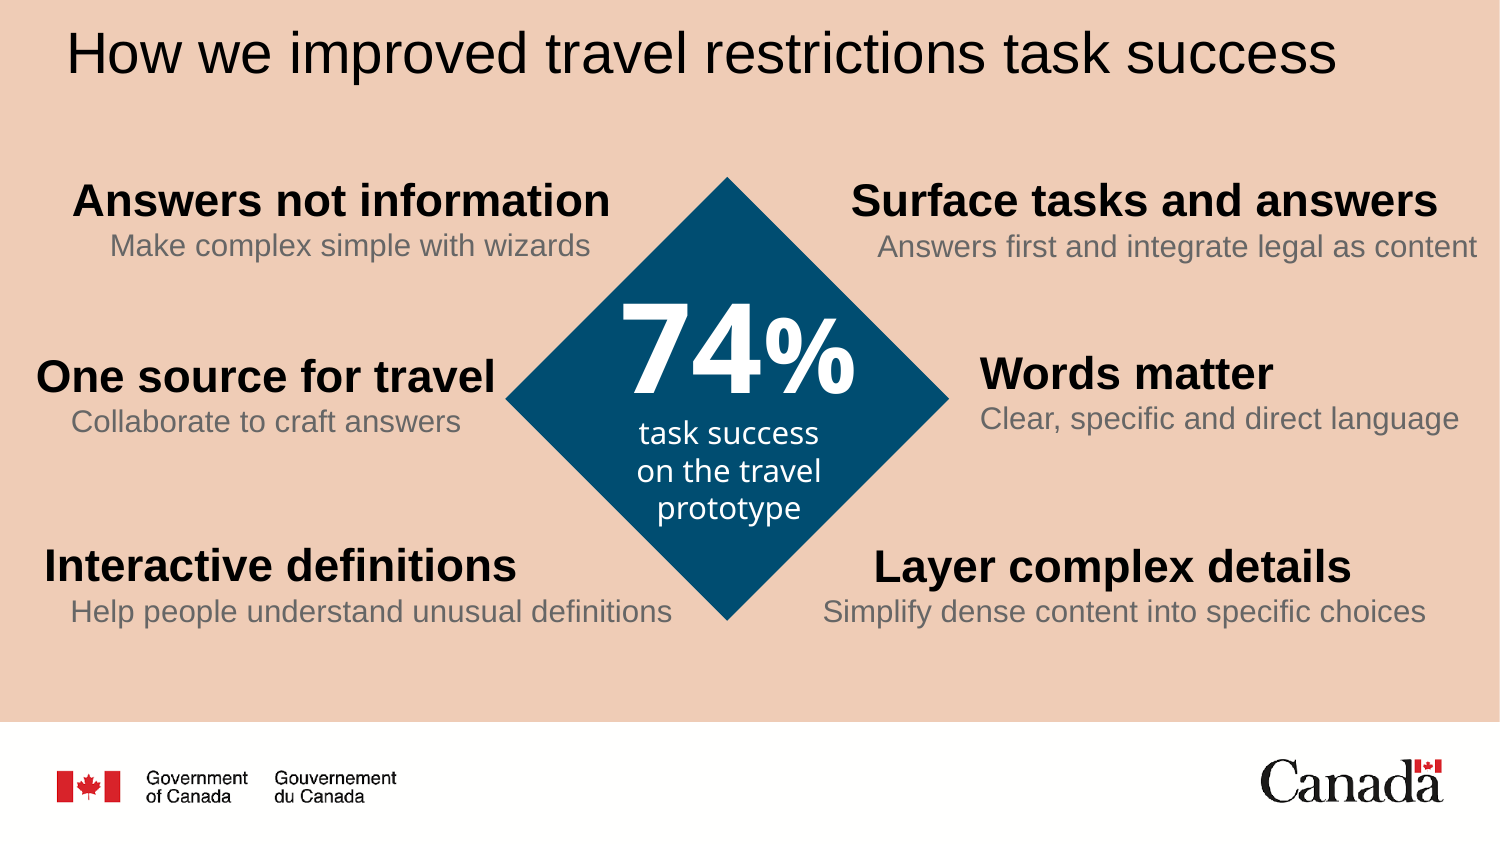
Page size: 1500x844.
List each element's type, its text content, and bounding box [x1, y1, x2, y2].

text_box task success on the travel prototype [614, 398, 844, 459]
text_box [532, 426, 889, 621]
text_box 74% [574, 253, 903, 459]
text_box [903, 352, 950, 445]
title How we improved travel restrictions task success [51, 0, 1449, 94]
text_box Surface tasks and answers Answers first and integrate legal as content [835, 156, 1500, 251]
text_box Words matter Clear, specific and direct language [964, 328, 1500, 424]
text_box [651, 176, 804, 253]
text_box One source for travel Collaborate to craft answers [20, 331, 632, 426]
text_box Answers not information Make complex simple with wizards [23, 155, 635, 250]
text_box Interactive definitions Help people understand unusual definitions [29, 521, 722, 642]
text_box Layer complex details Simplify dense content into specific choices [807, 521, 1500, 616]
picture [0, 0, 1500, 844]
